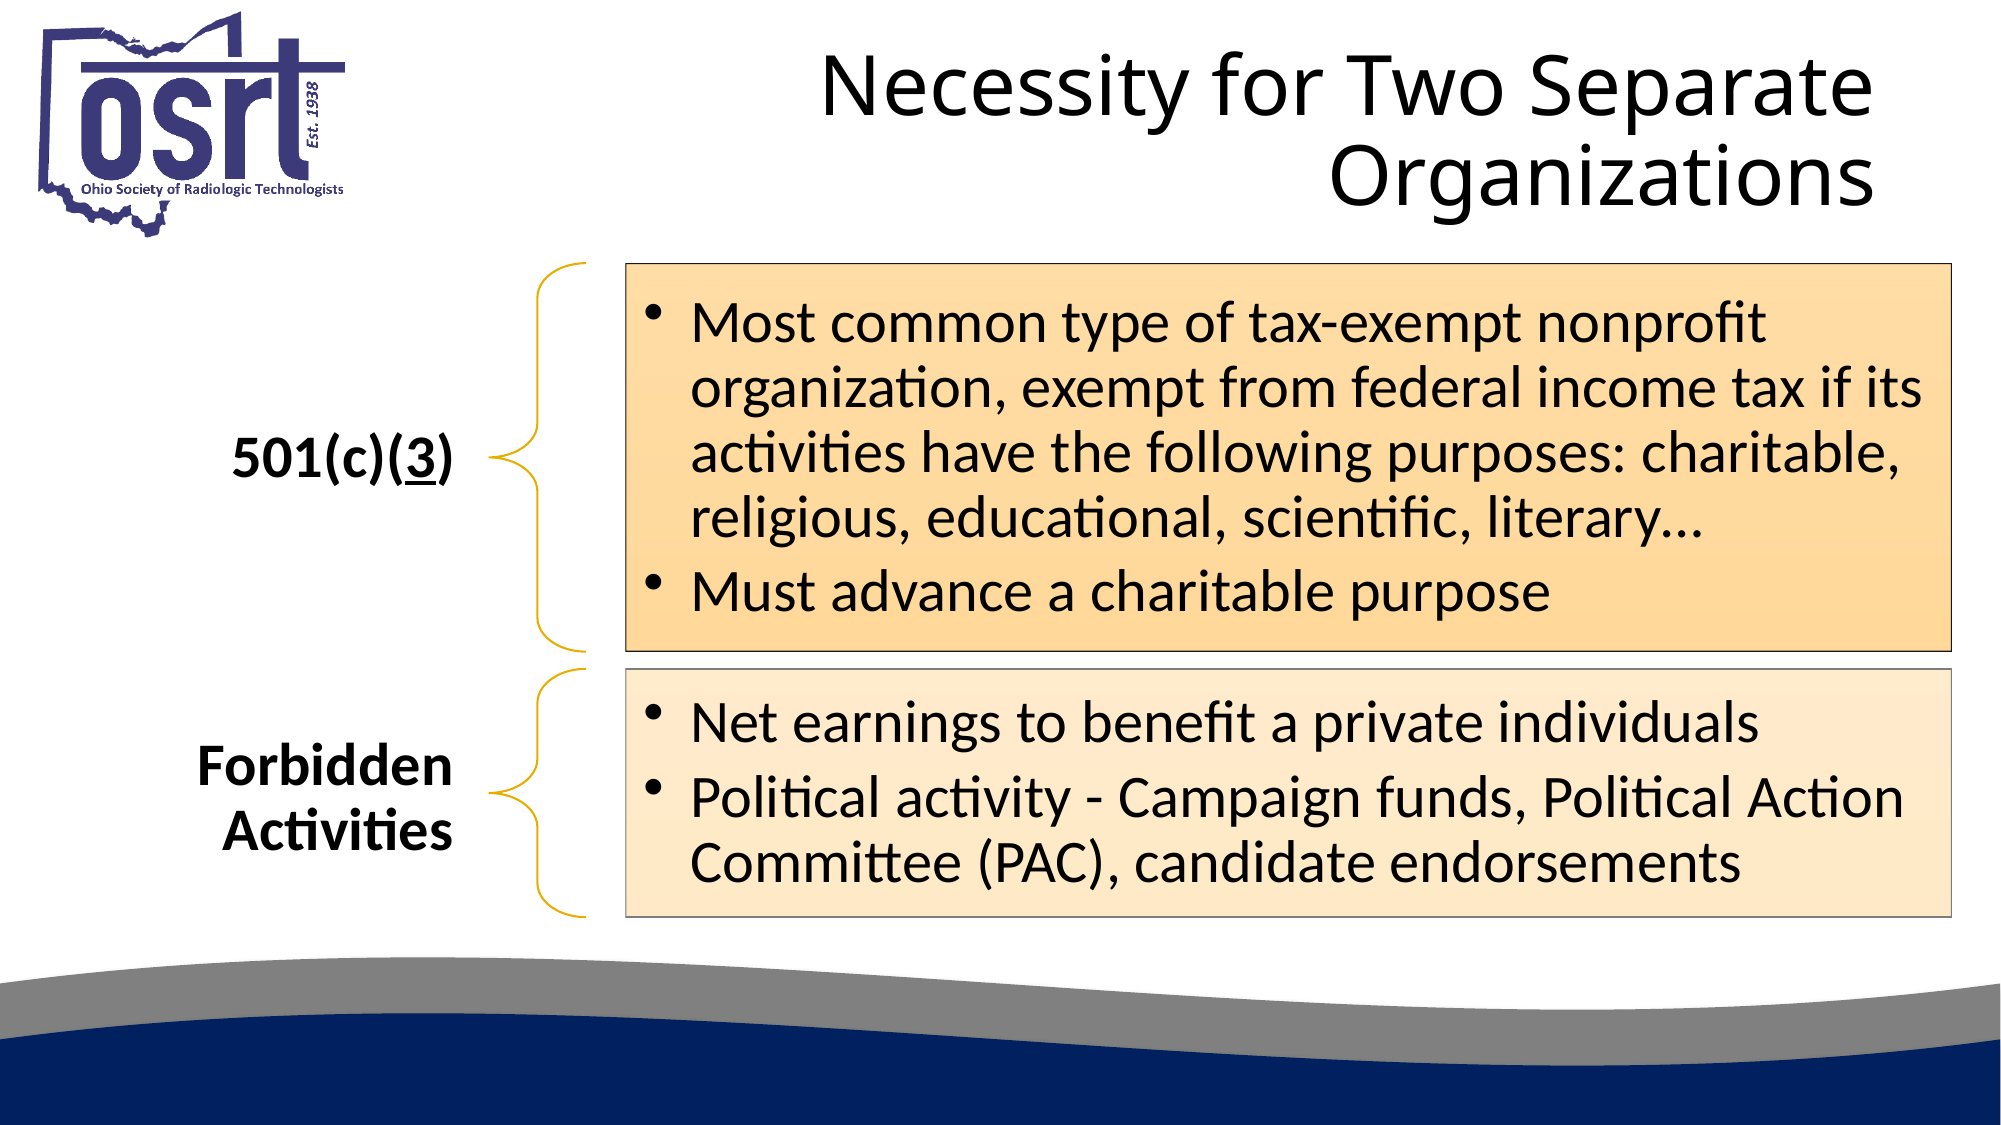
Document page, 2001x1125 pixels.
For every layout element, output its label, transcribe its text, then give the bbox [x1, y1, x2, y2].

picture [0, 3, 386, 242]
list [0, 242, 1953, 938]
title Necessity for Two Separate Organizations [466, 25, 1892, 242]
